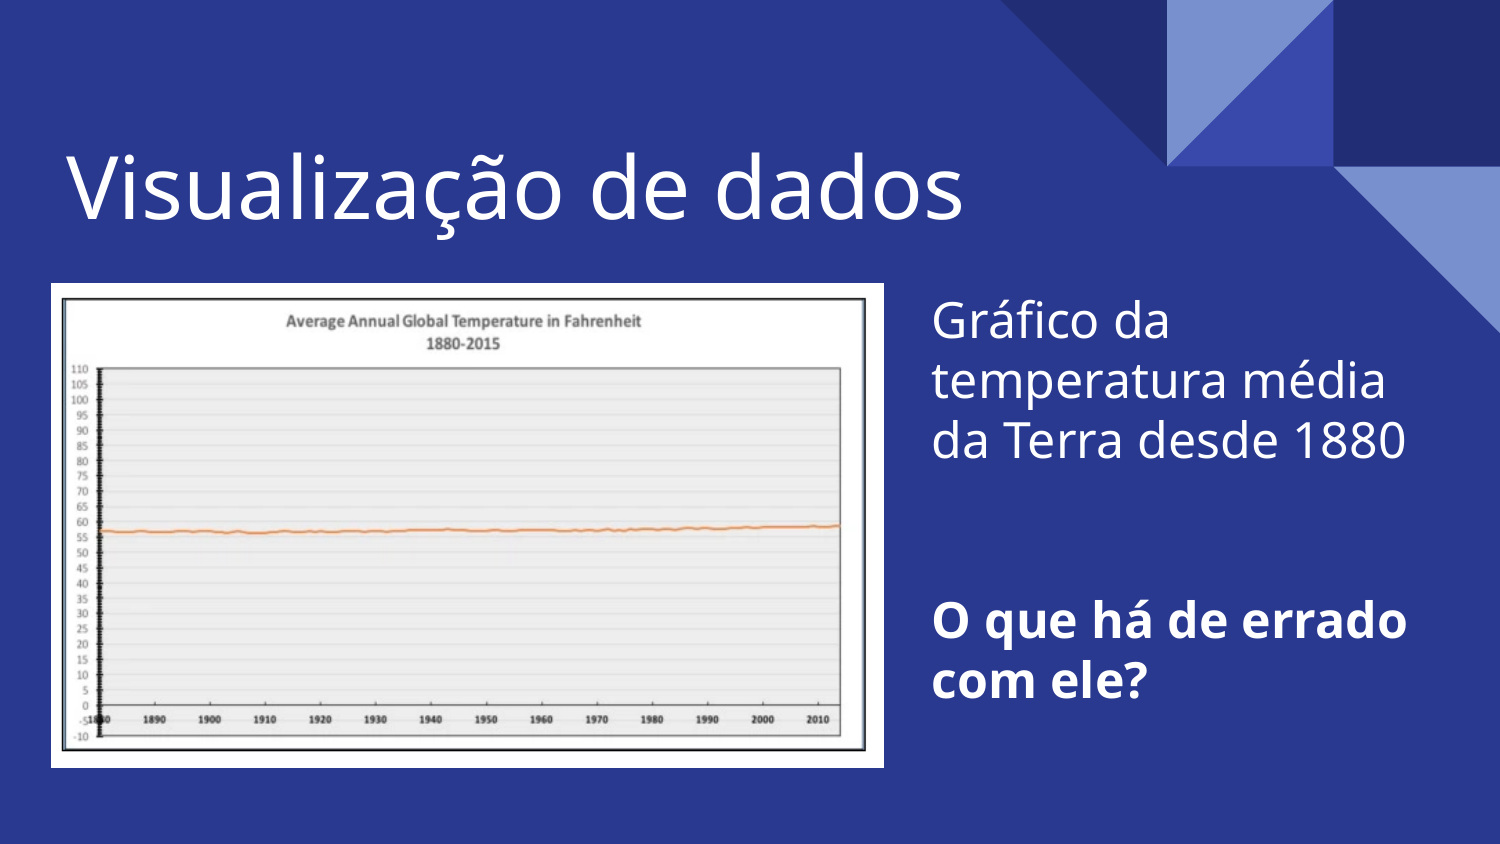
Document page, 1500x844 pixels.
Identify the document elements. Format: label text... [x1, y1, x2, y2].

text_box Gráfico da temperatura média da Terra desde 1880 O que há de errado com ele? [916, 273, 1460, 821]
picture [50, 282, 885, 769]
title Visualização de dados [51, 115, 1400, 254]
